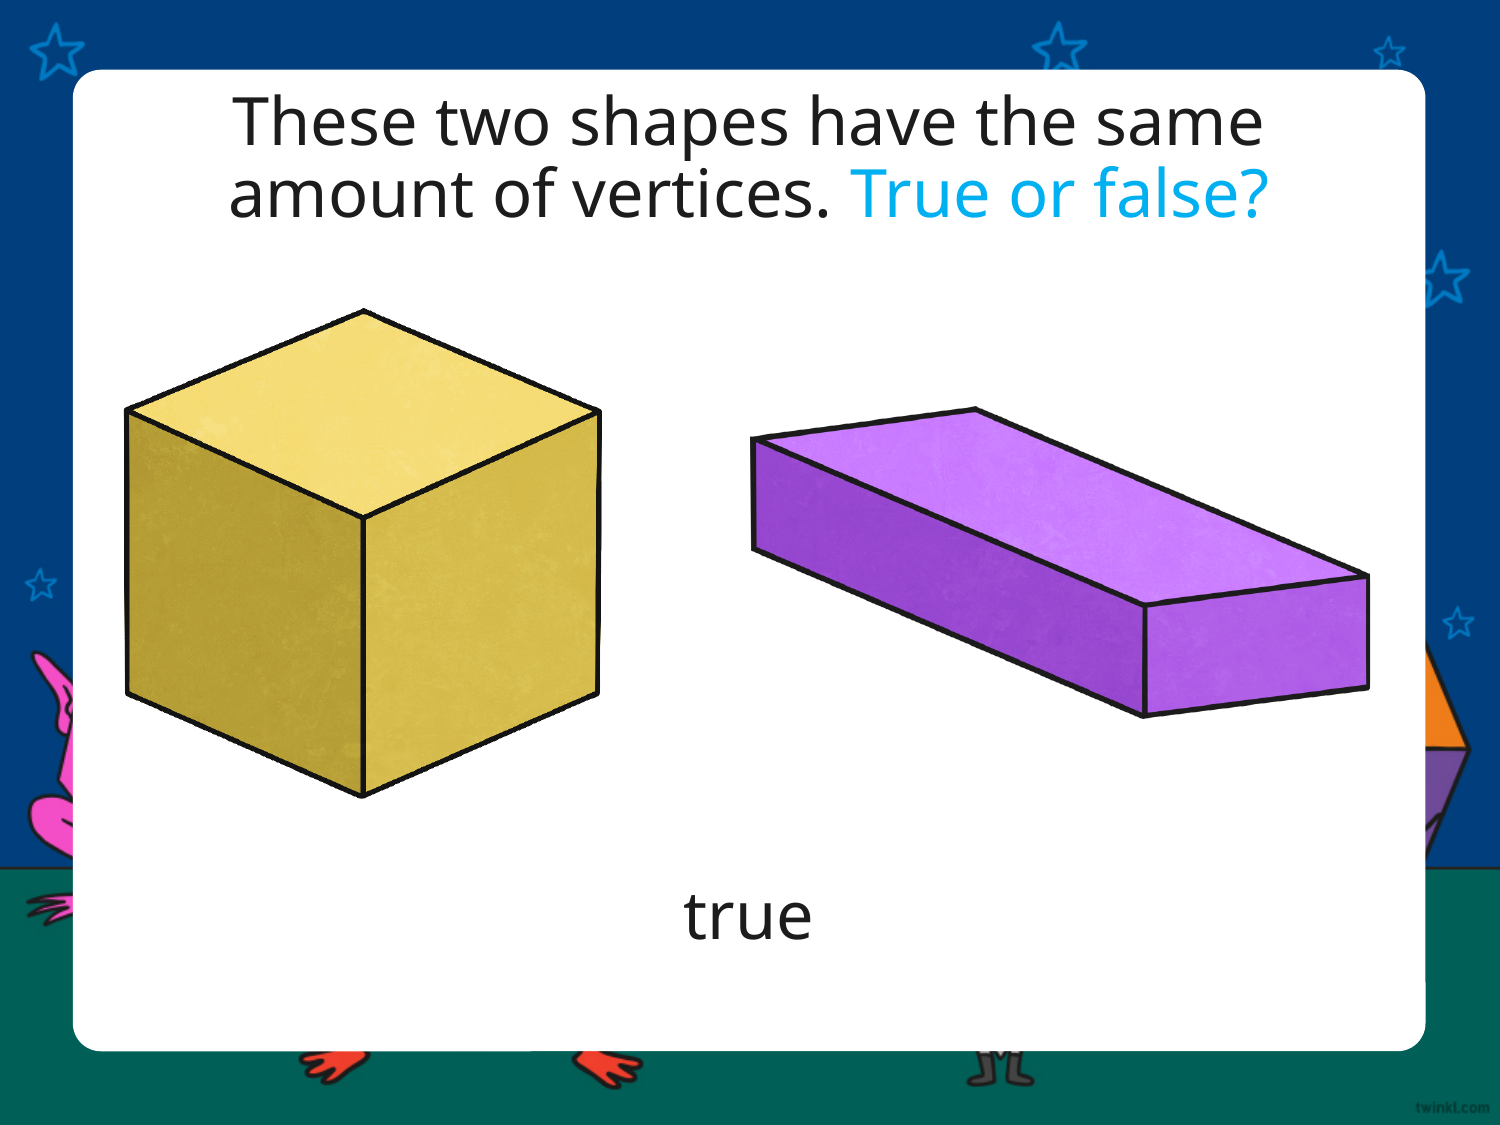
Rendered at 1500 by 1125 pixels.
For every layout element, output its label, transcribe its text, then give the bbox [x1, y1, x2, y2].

title These two shapes have the same amount of vertices. True or false? [75, 78, 1424, 242]
text_box true [74, 836, 1424, 1000]
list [123, 308, 602, 799]
picture [0, 0, 1500, 1125]
